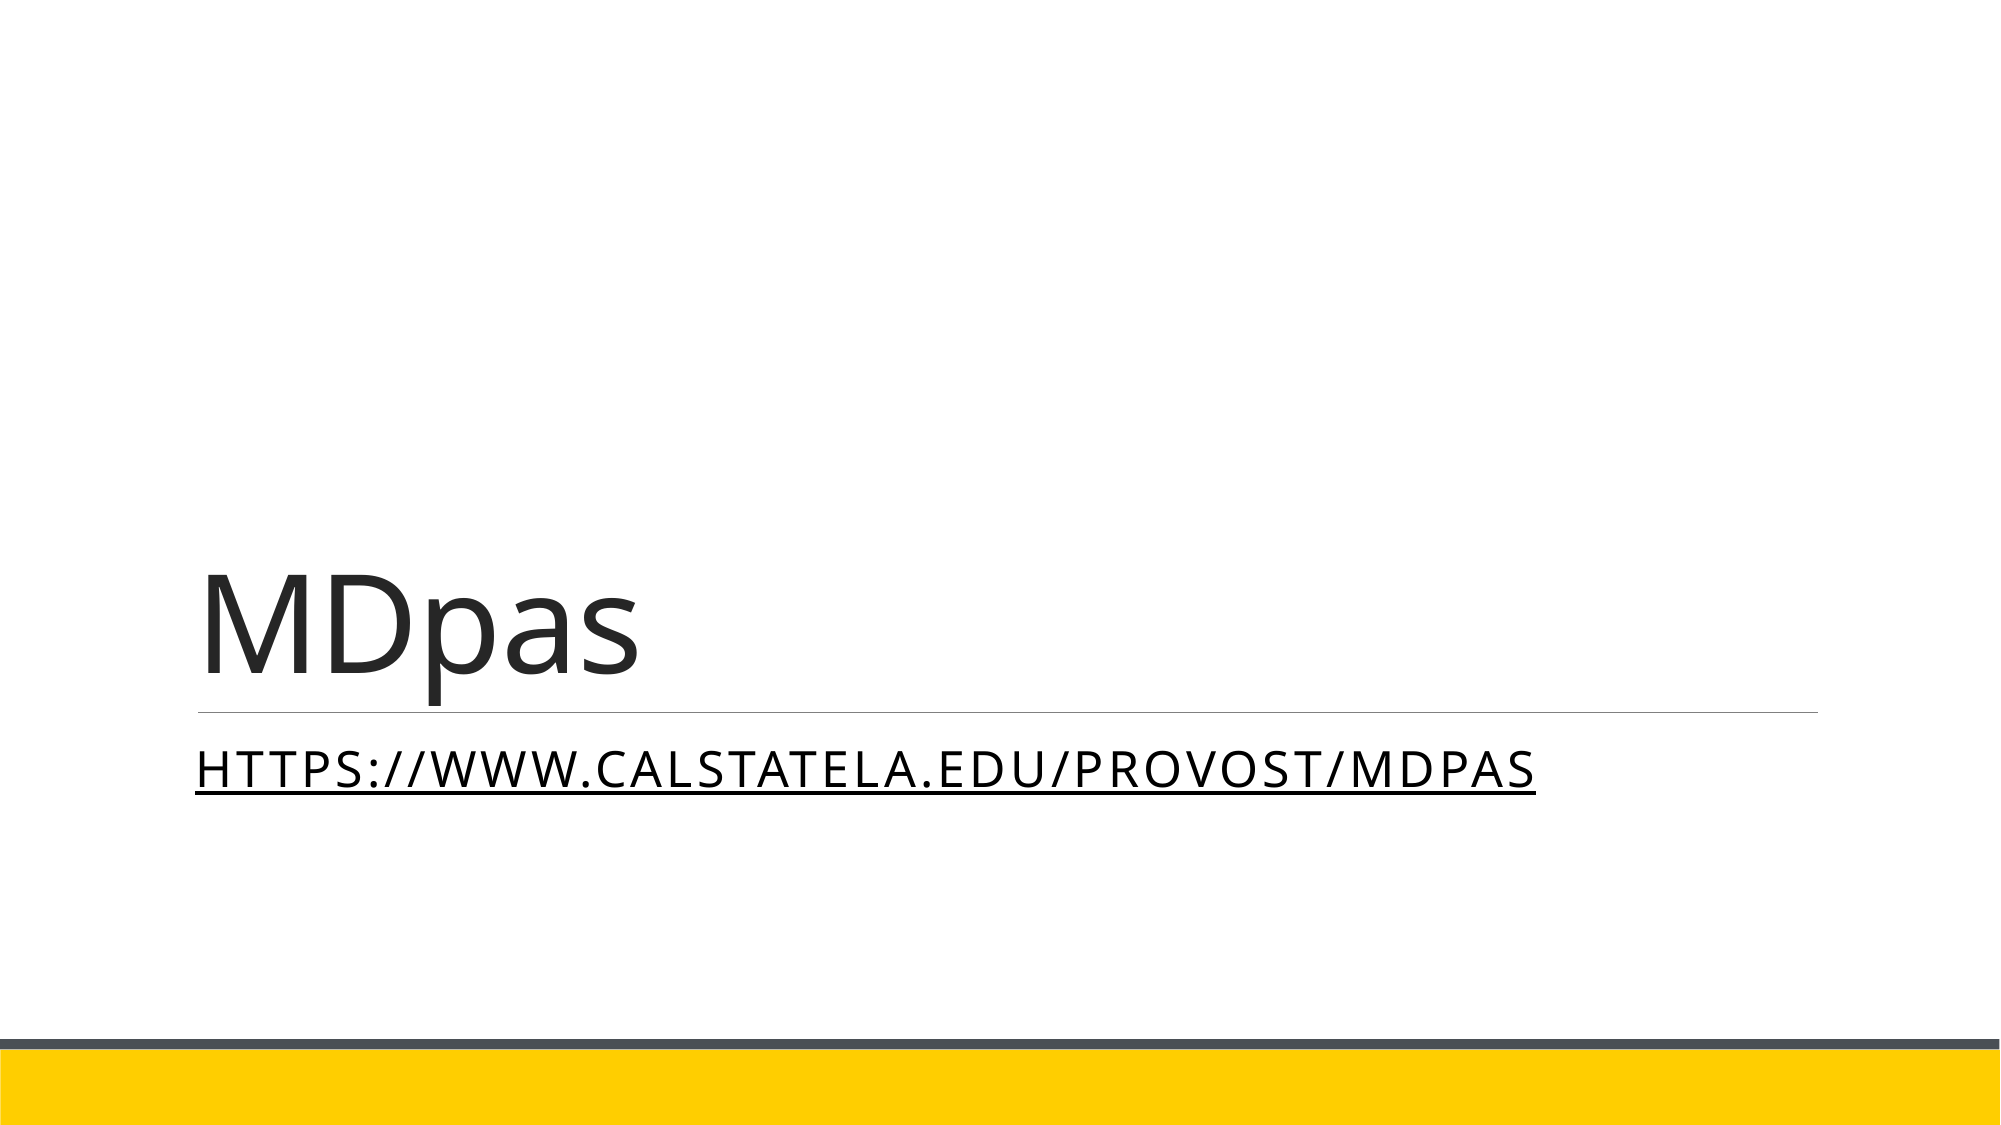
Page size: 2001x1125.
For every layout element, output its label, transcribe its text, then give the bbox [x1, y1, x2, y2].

subtitle https://www.calstatela.edu/provost/MDpas [180, 730, 1831, 919]
title MDpas [180, 124, 1921, 710]
